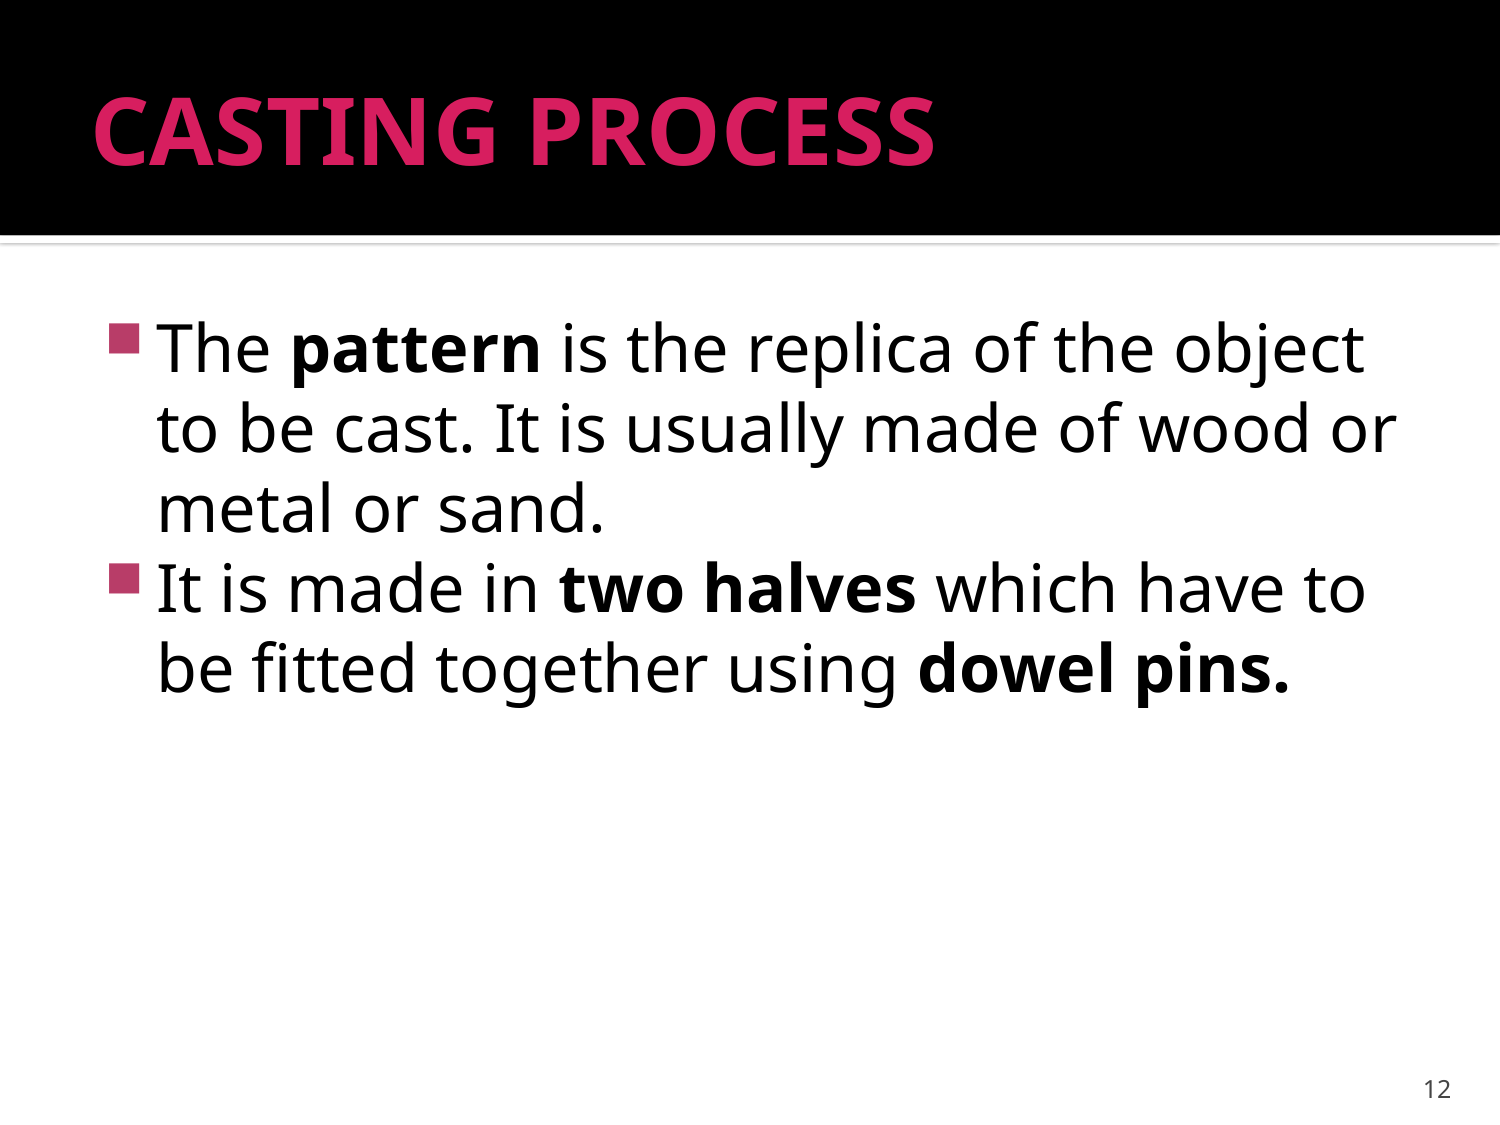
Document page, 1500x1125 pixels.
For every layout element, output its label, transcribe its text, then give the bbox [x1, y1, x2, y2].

slide_number 12 [1345, 1062, 1467, 1108]
list The pattern is the replica of the object to be cast. It is usually made of wood or metal or sand. It is made in two halves which have to be fitted together using dowel pins. [75, 291, 1425, 1050]
title CASTING PROCESS [75, 25, 1425, 231]
